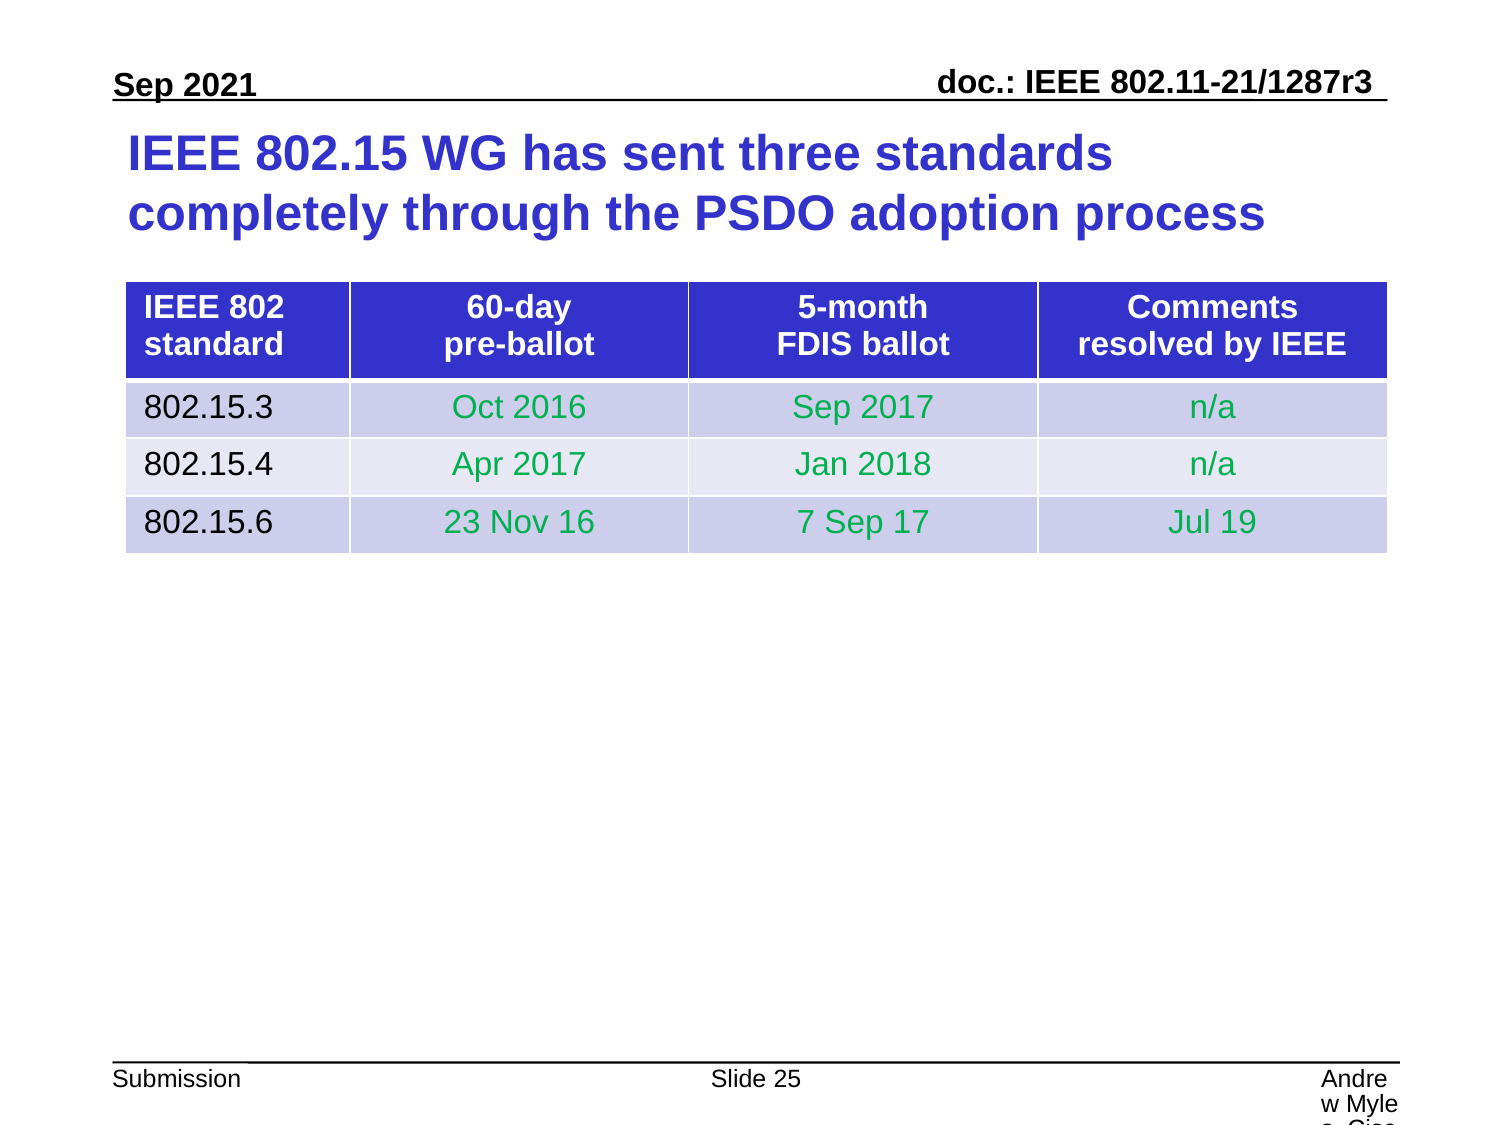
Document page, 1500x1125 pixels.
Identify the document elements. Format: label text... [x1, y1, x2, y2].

table_cell Jan 2018 [689, 439, 1037, 495]
table_cell 802.15.3 [126, 383, 349, 437]
table_cell 802.15.4 [126, 439, 349, 495]
table_cell Apr 2017 [351, 439, 688, 495]
table_cell Jul 19 [1039, 497, 1387, 553]
table_cell 23 Nov 16 [351, 497, 688, 553]
table_header 60-day pre-ballot [351, 282, 688, 378]
title IEEE 802.15 WG has sent three standards completely through the PSDO adoption process [112, 112, 1388, 288]
table_cell n/a [1039, 439, 1387, 495]
footer Andrew Myles, Cisco [1320, 1061, 1402, 1093]
table_cell 7 Sep 17 [689, 497, 1037, 553]
table_cell Oct 2016 [351, 383, 688, 437]
table_cell 802.15.6 [126, 497, 349, 553]
table_header IEEE 802 standard [126, 282, 349, 378]
table_cell Sep 2017 [689, 383, 1037, 437]
table_header 5-month FDIS ballot [689, 282, 1037, 378]
table_cell n/a [1039, 383, 1387, 437]
table_header Comments resolved by IEEE [1039, 282, 1387, 378]
slide_number Slide 25 [709, 1061, 803, 1093]
